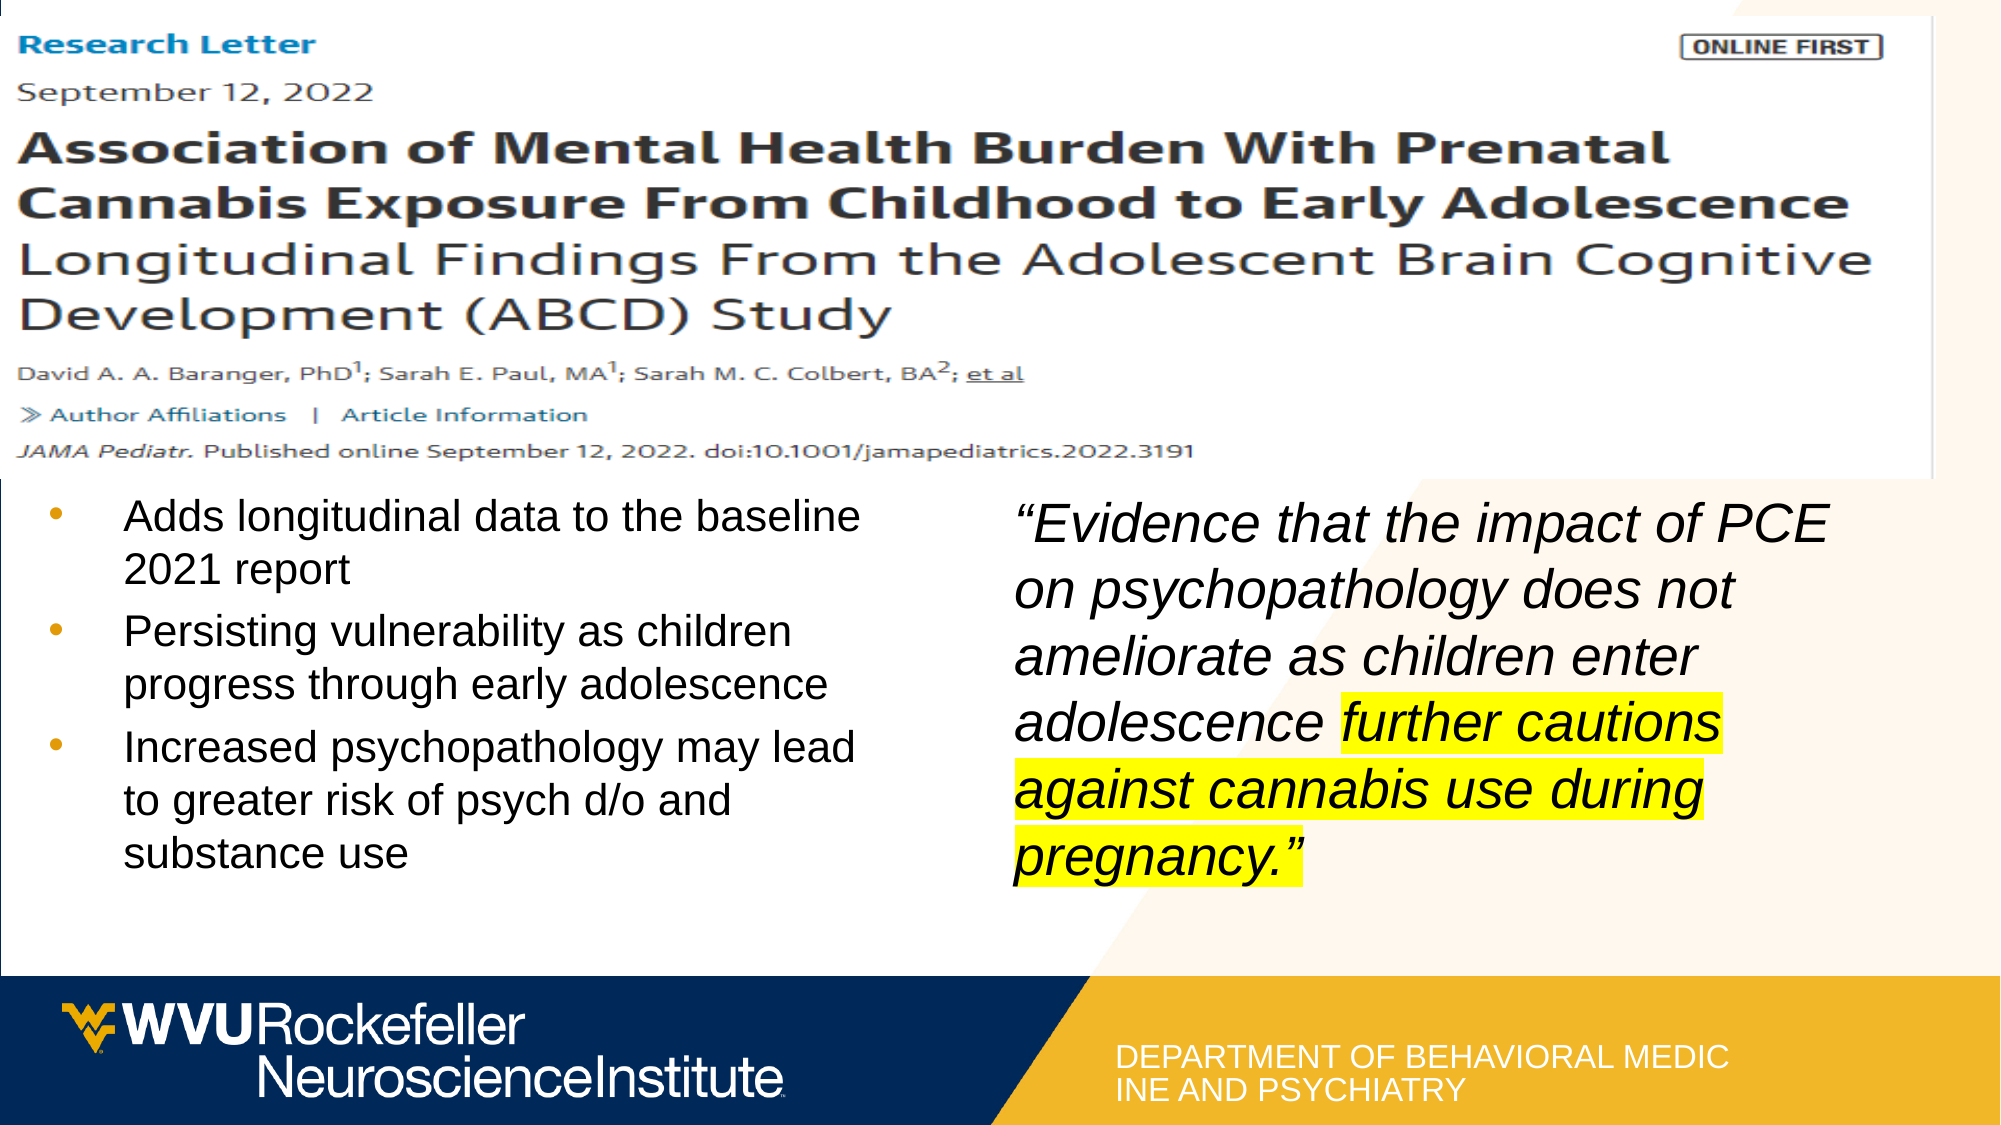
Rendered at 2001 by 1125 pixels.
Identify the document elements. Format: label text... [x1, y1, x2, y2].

list “Evidence that the impact of PCE on psychopathology does not ameliorate as children enter adolescence further cautions against cannabis use during pregnancy.” [999, 491, 1884, 1125]
footer DEPARTMENT OF BEHAVIORAL MEDICINE AND PSYCHIATRY [1100, 1025, 1752, 1085]
list Adds longitudinal data to the baseline 2021 report Persisting vulnerability as children progress through early adolescence Increased psychopathology may lead to greater risk of psych d/o and substance use [33, 491, 917, 1125]
picture [0, 0, 2001, 1125]
